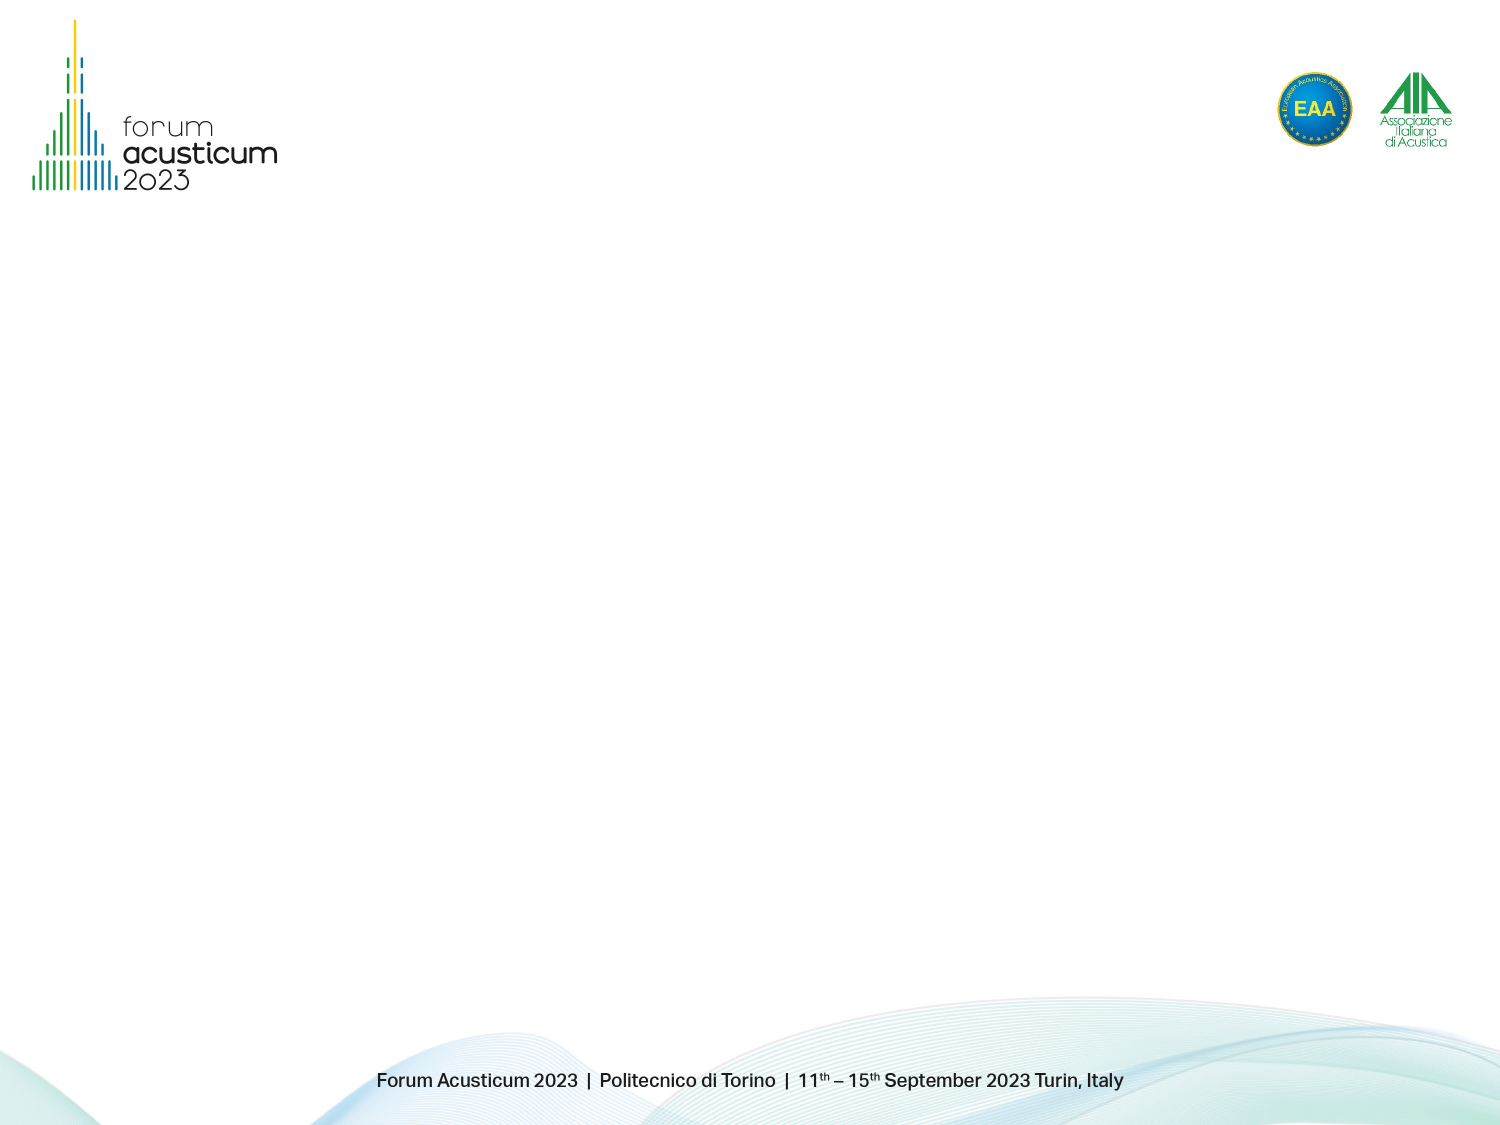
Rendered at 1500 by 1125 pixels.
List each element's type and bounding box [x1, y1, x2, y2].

picture [0, 0, 1500, 210]
picture [0, 987, 1500, 1125]
